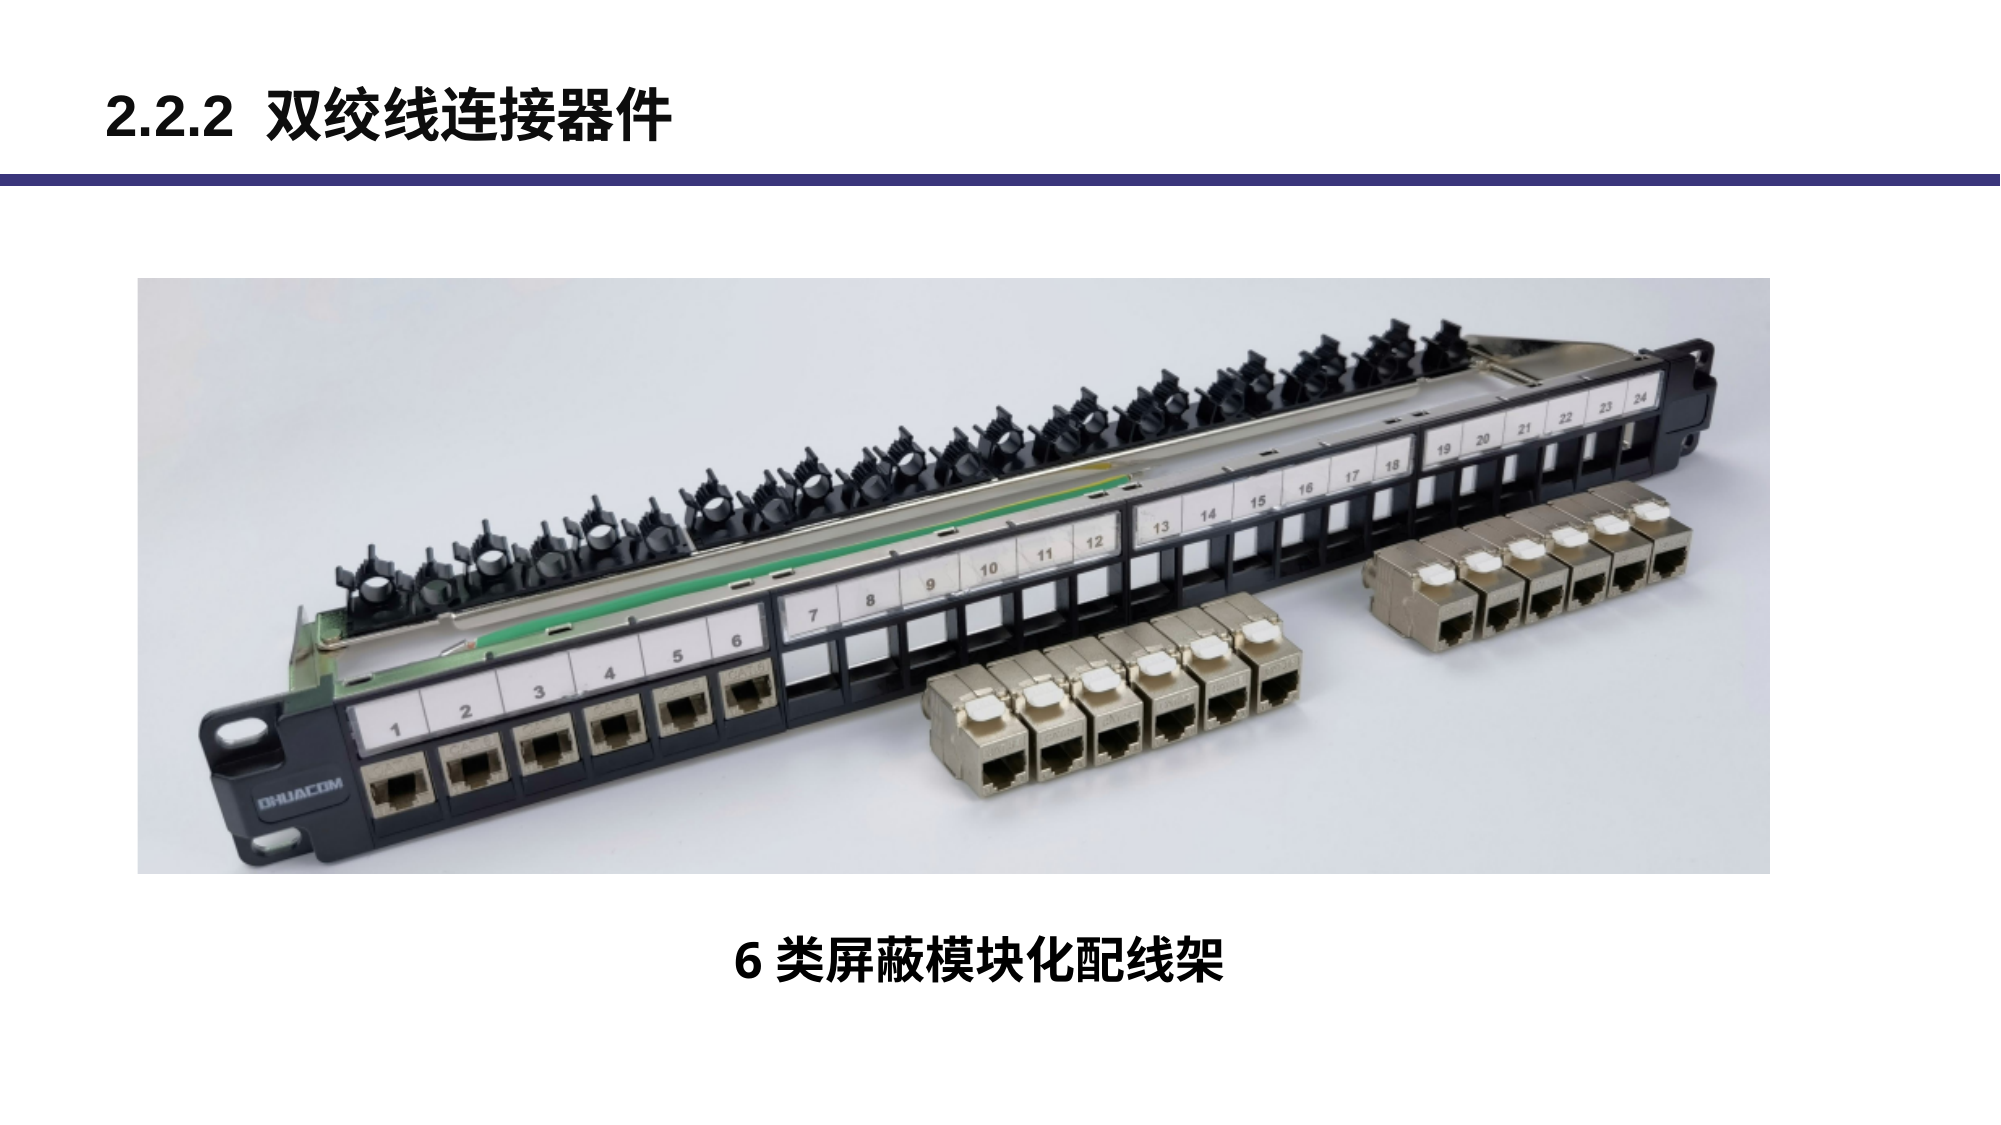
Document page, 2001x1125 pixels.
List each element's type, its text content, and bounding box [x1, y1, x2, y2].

picture [137, 278, 1771, 874]
title 2.2.2 双绞线连接器件 [90, 66, 1603, 160]
text_box 6类屏蔽模块化配线架 [444, 928, 1570, 989]
